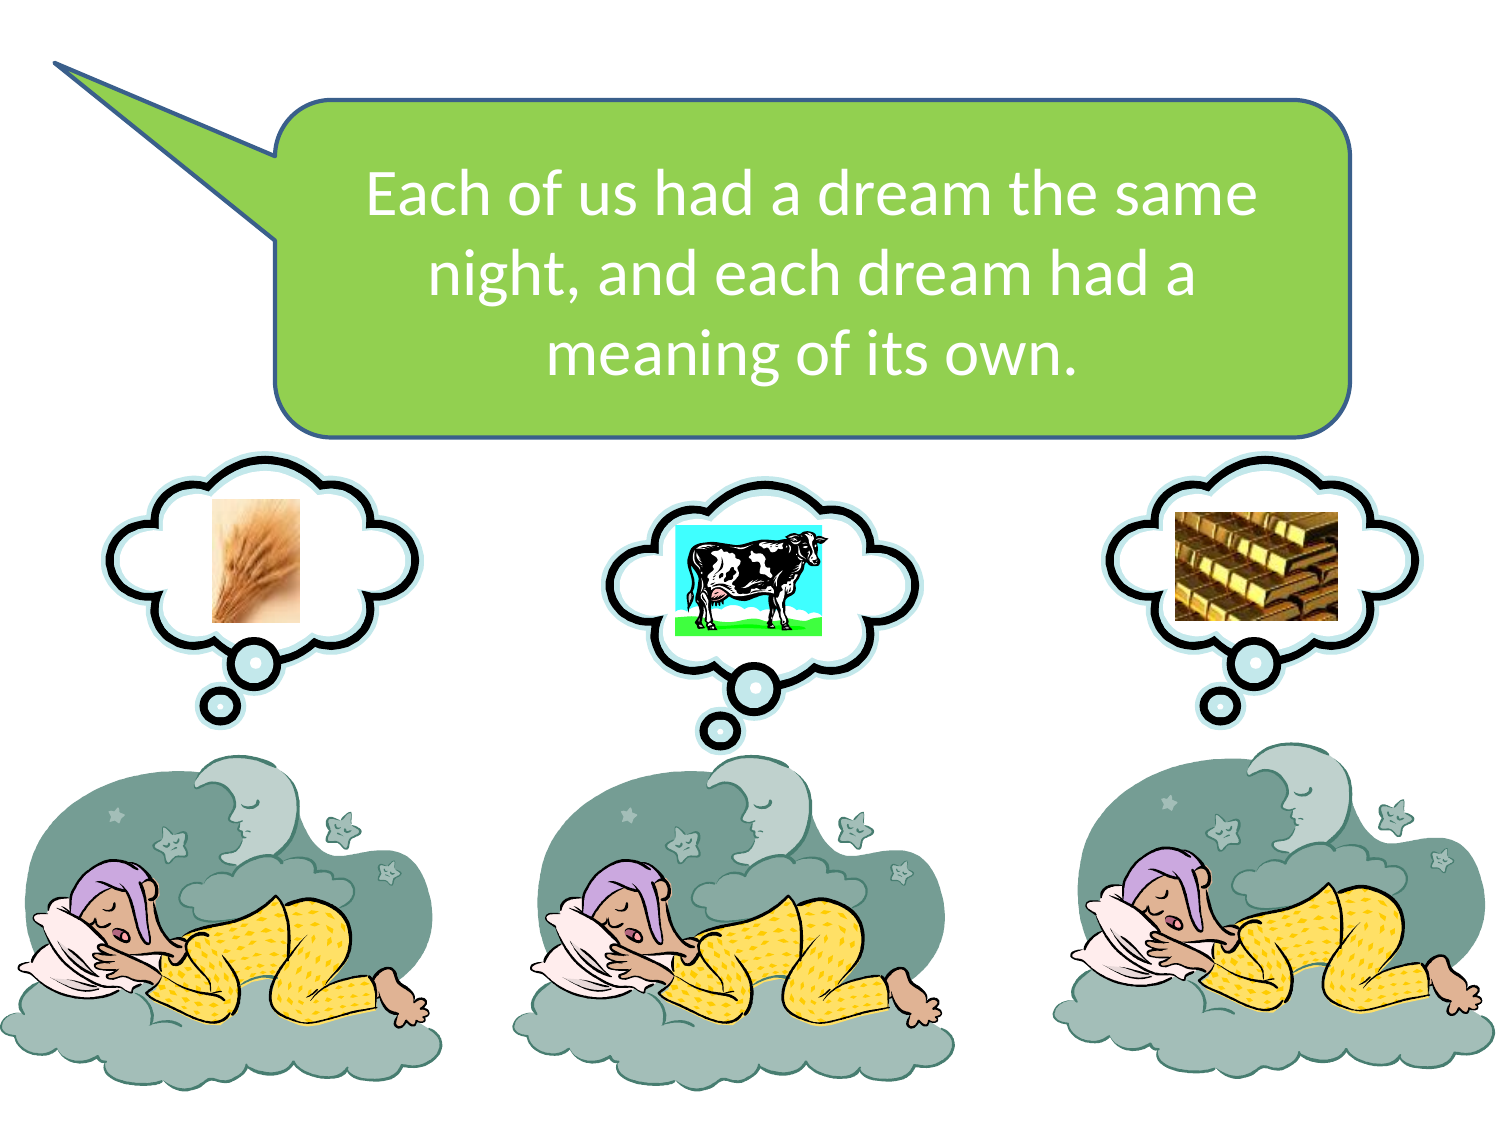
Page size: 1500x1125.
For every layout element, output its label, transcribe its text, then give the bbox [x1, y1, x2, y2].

picture [512, 474, 960, 1097]
title [99, 237, 1388, 525]
picture [99, 449, 426, 732]
text_box Each of us had a dream the same night, and each dream had a meaning of its own. [52, 60, 1353, 440]
picture [1052, 737, 1500, 1084]
picture [1099, 449, 1426, 732]
picture [0, 749, 448, 1097]
